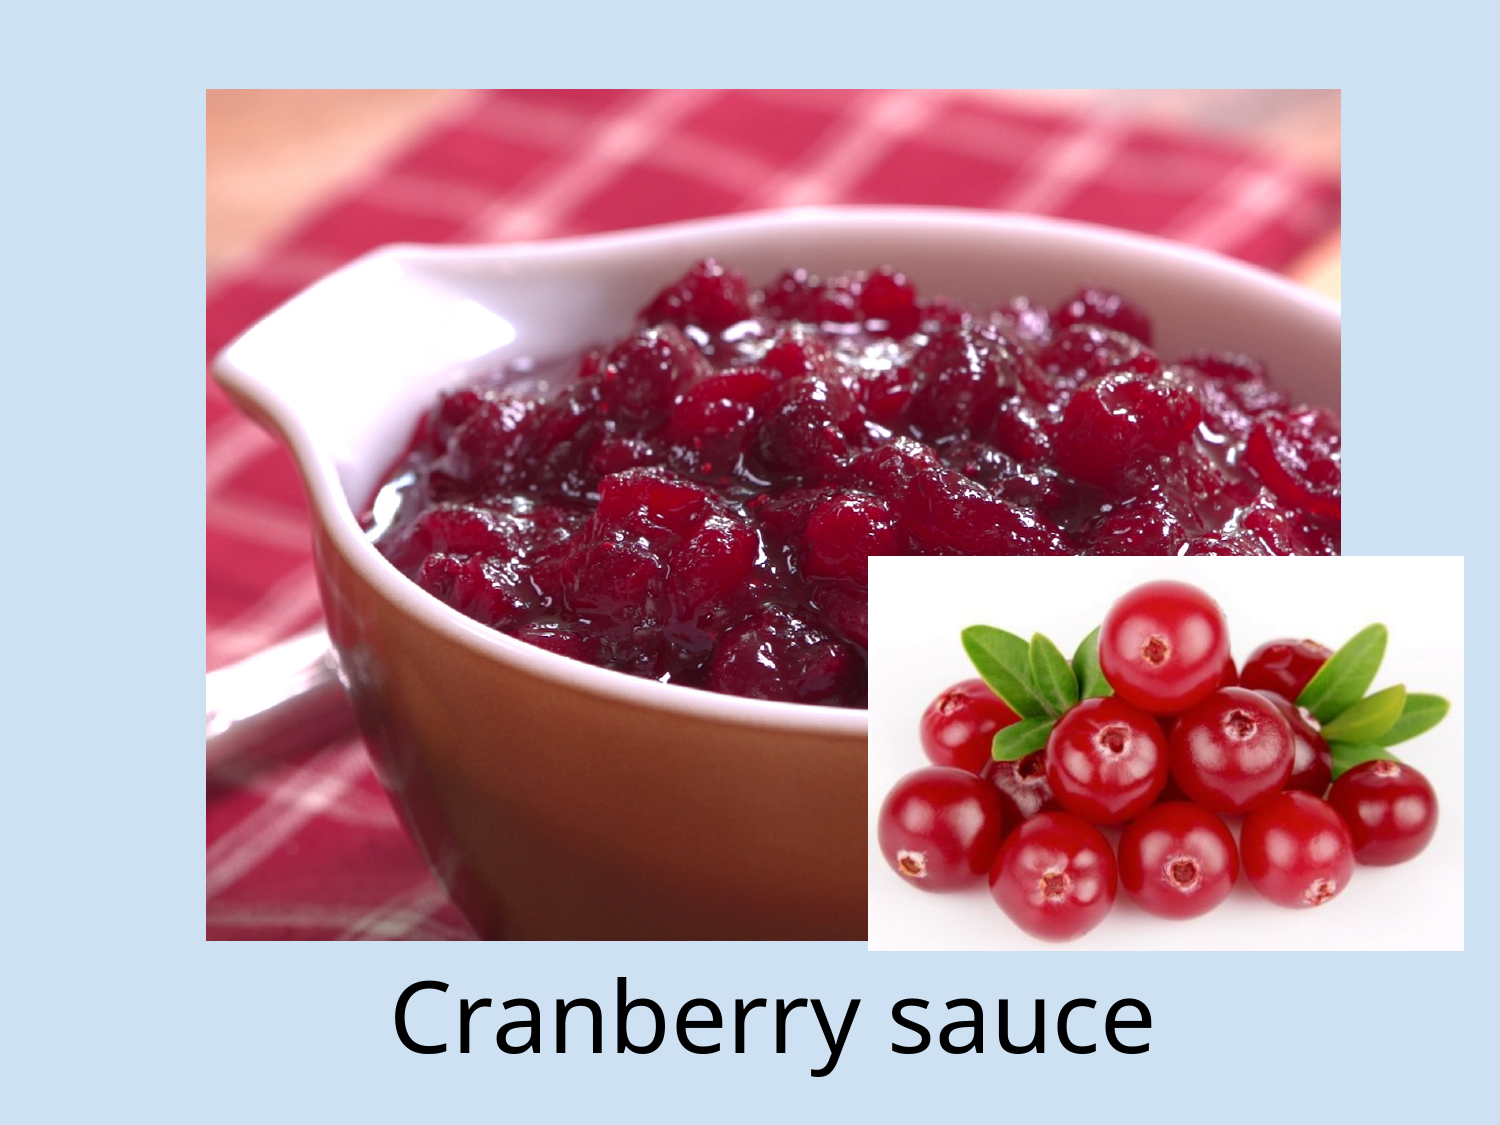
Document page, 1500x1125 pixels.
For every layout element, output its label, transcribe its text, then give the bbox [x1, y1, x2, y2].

picture [206, 89, 1464, 951]
list Cranberry sauce [112, 960, 1436, 1102]
